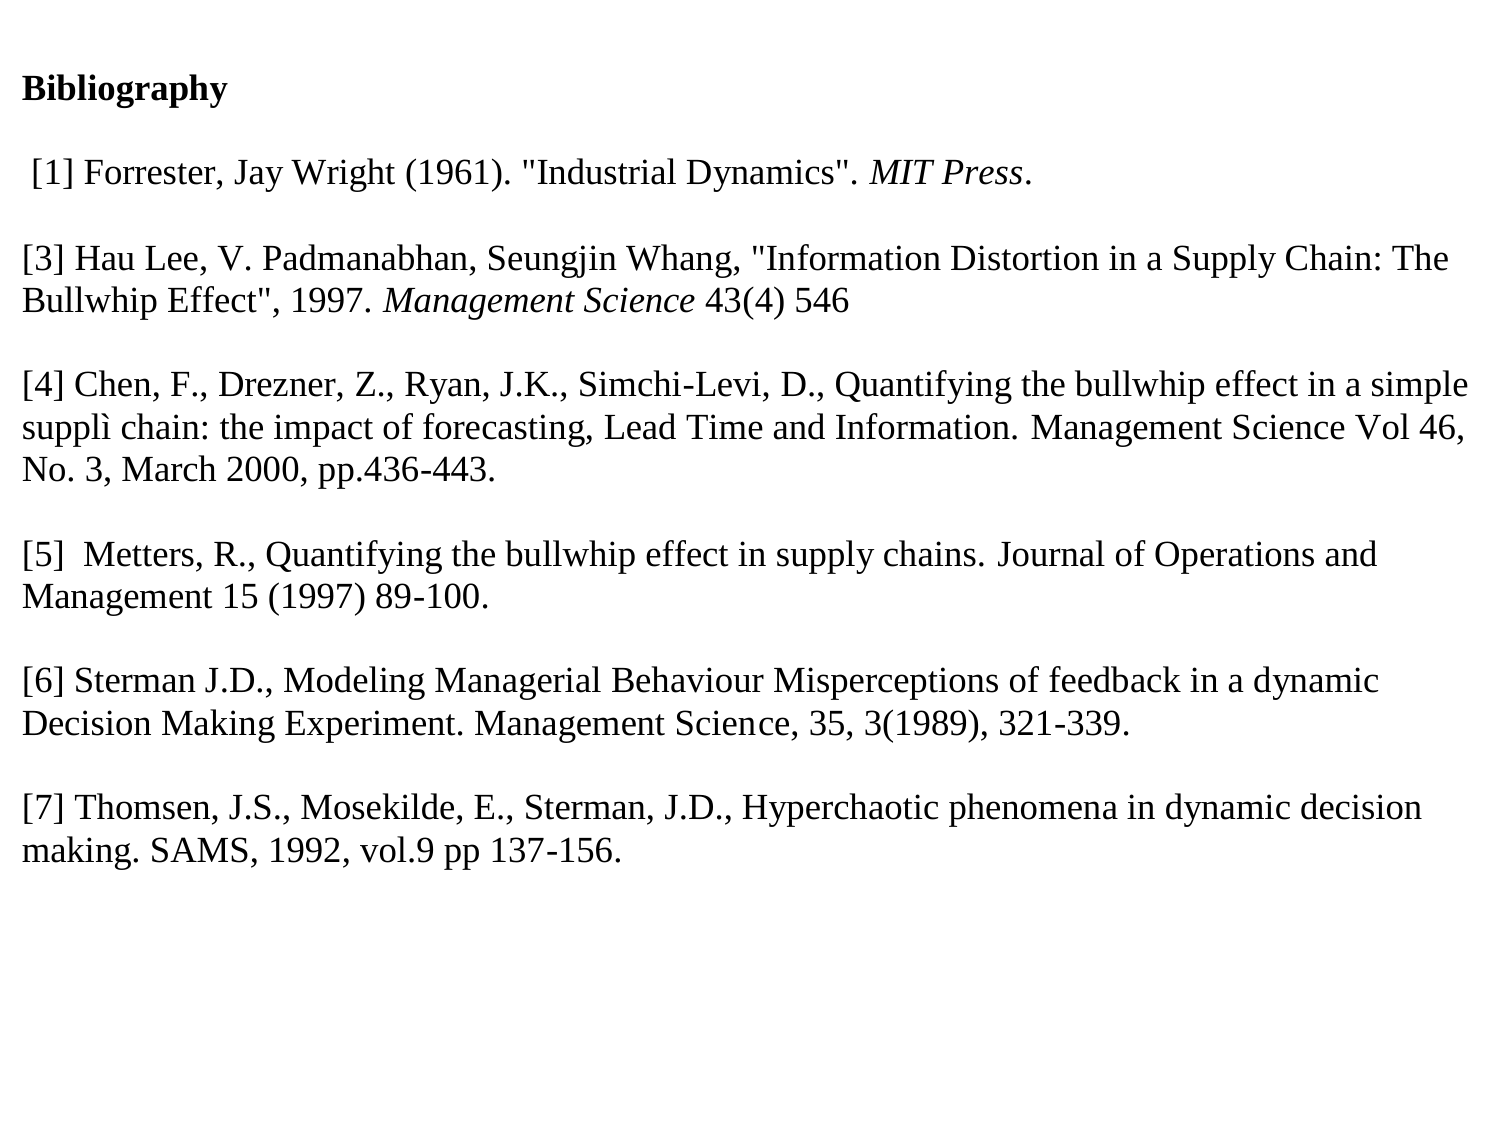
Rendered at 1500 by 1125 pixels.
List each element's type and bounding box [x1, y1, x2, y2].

picture [21, 66, 1496, 870]
